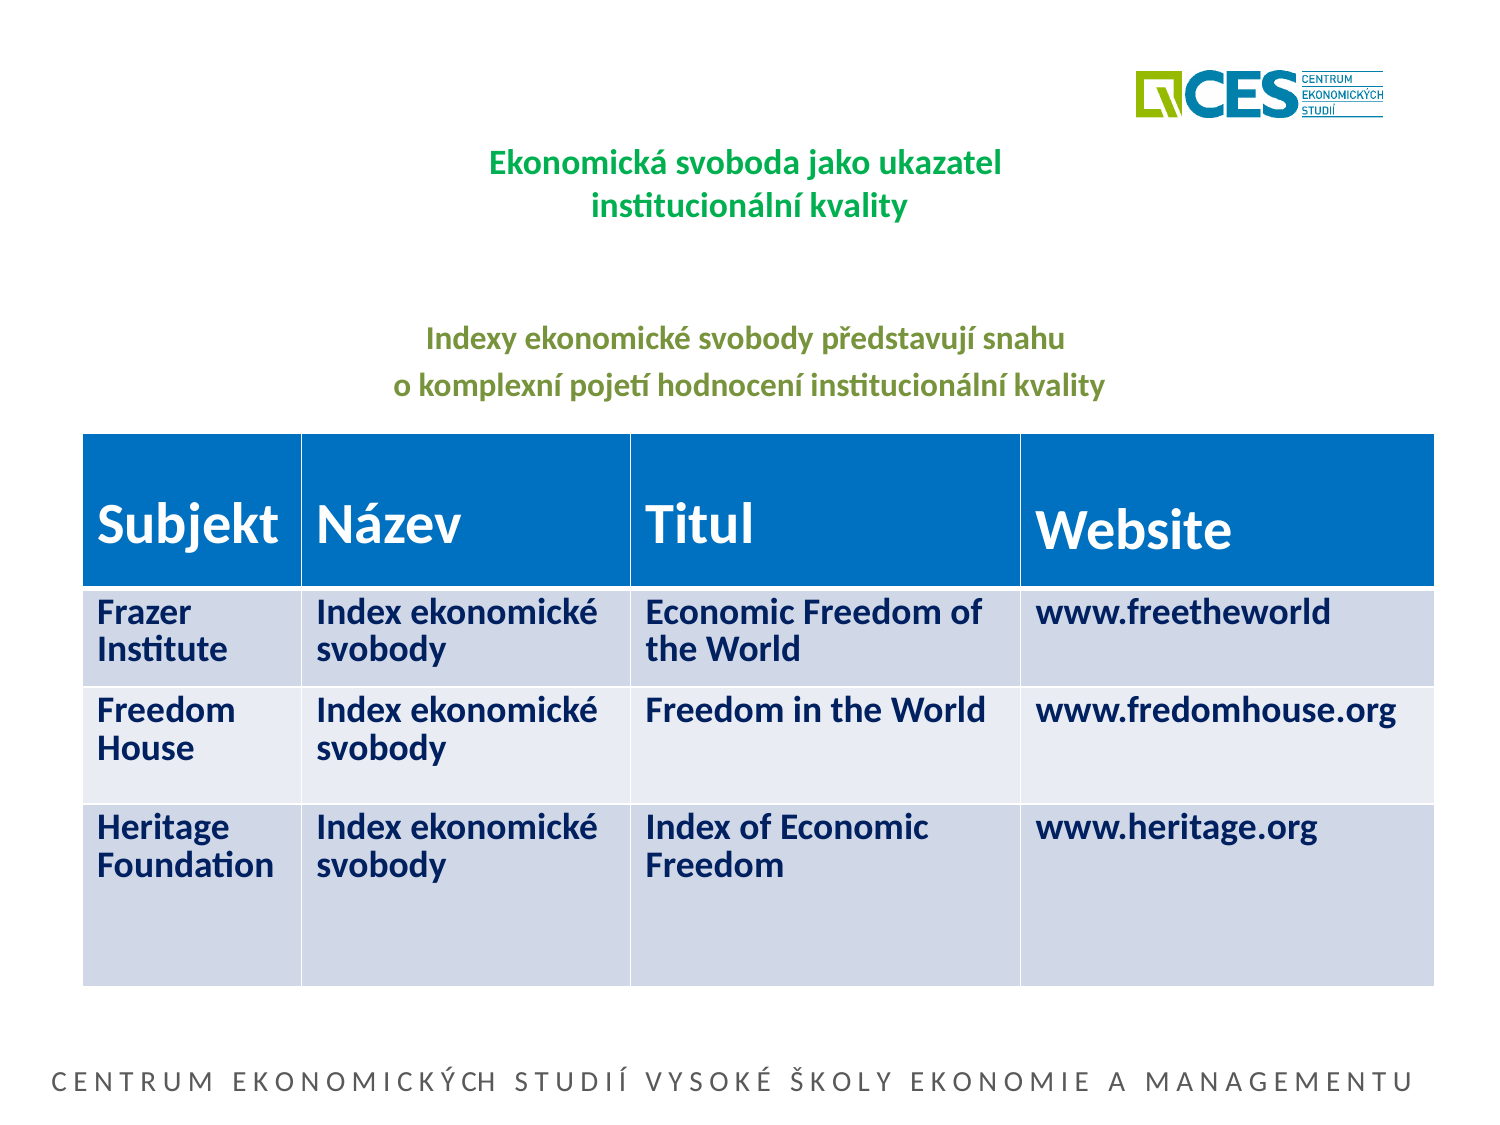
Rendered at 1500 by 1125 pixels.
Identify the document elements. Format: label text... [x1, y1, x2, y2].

text_box C E N T R U M E K O N O M I C K Ý CH S T U D I Í V Y S O K É Š K O L Y E K O N O M I E A M A N A G E M E N T U [0, 1055, 1500, 1105]
picture [1275, 70, 1383, 118]
table_cell Economic Freedom of the World [631, 591, 1020, 686]
list Indexy ekonomické svobody představují snahu o komplexní pojetí hodnocení institucionální kvality [75, 262, 1425, 1005]
table_cell www.freetheworld [1021, 591, 1434, 686]
table_header Subjekt [83, 434, 301, 586]
table_header Název [302, 434, 630, 586]
picture [1239, 70, 1285, 118]
table_header Titul [631, 434, 1020, 586]
table_cell www.fredomhouse.org [1021, 688, 1434, 803]
table_cell Index ekonomické svobody [302, 591, 630, 686]
title Ekonomická svoboda jako ukazatel institucionální kvality [75, 45, 1425, 233]
picture [1196, 70, 1226, 118]
table_cell Frazer Institute [83, 591, 301, 686]
table_cell Index ekonomické svobody [302, 805, 630, 986]
table_cell Freedom House [83, 688, 301, 803]
table_cell Freedom in the World [631, 688, 1020, 803]
table_cell www.heritage.org [1021, 805, 1434, 986]
table_cell Index of Economic Freedom [631, 805, 1020, 986]
table_cell Heritage Foundation [83, 805, 301, 986]
table_cell Index ekonomické svobody [302, 688, 630, 803]
table_header Website [1021, 434, 1434, 586]
picture [1136, 70, 1202, 118]
